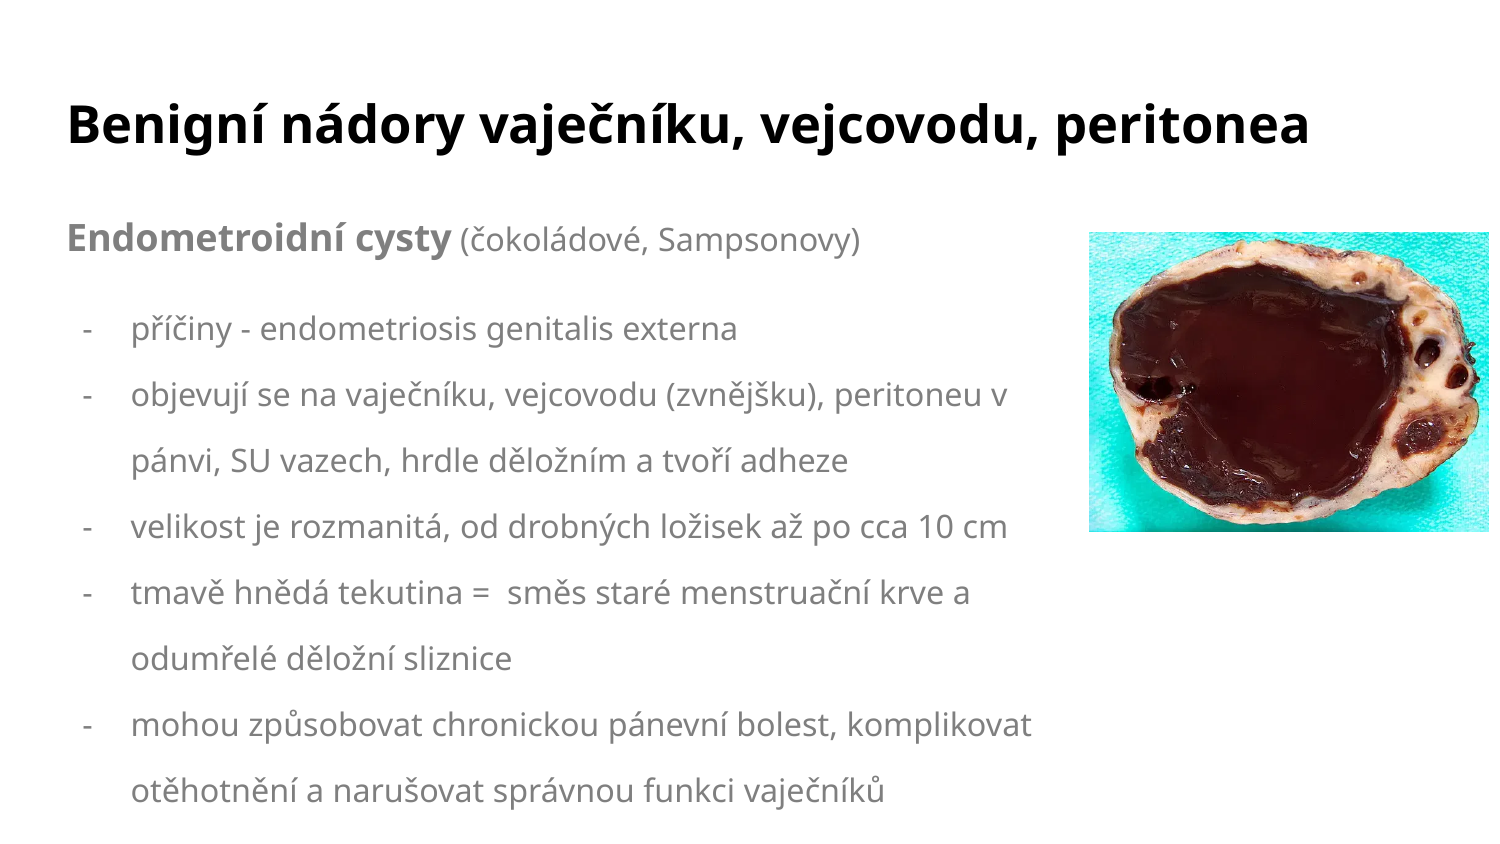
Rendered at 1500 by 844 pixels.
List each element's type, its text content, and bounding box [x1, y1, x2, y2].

title Benigní nádory vaječníku, vejcovodu, peritonea [51, 72, 1449, 176]
picture [1089, 232, 1490, 532]
list Endometroidní cysty (čokoládové, Sampsonovy) příčiny - endometriosis genitalis externa objevují se na vaječníku, vejcovodu (zvnějšku), peritoneu v pánvi, SU vazech, hrdle děložním a tvoří adheze velikost je rozmanitá, od drobných ložisek až po cca 10 cm tmavě hnědá tekutina = směs staré menstruační krve a odumřelé děložní sliznice mohou způsobovat chronickou pánevní bolest, komplikovat otěhotnění a narušovat správnou funkci vaječníků [51, 189, 1106, 836]
